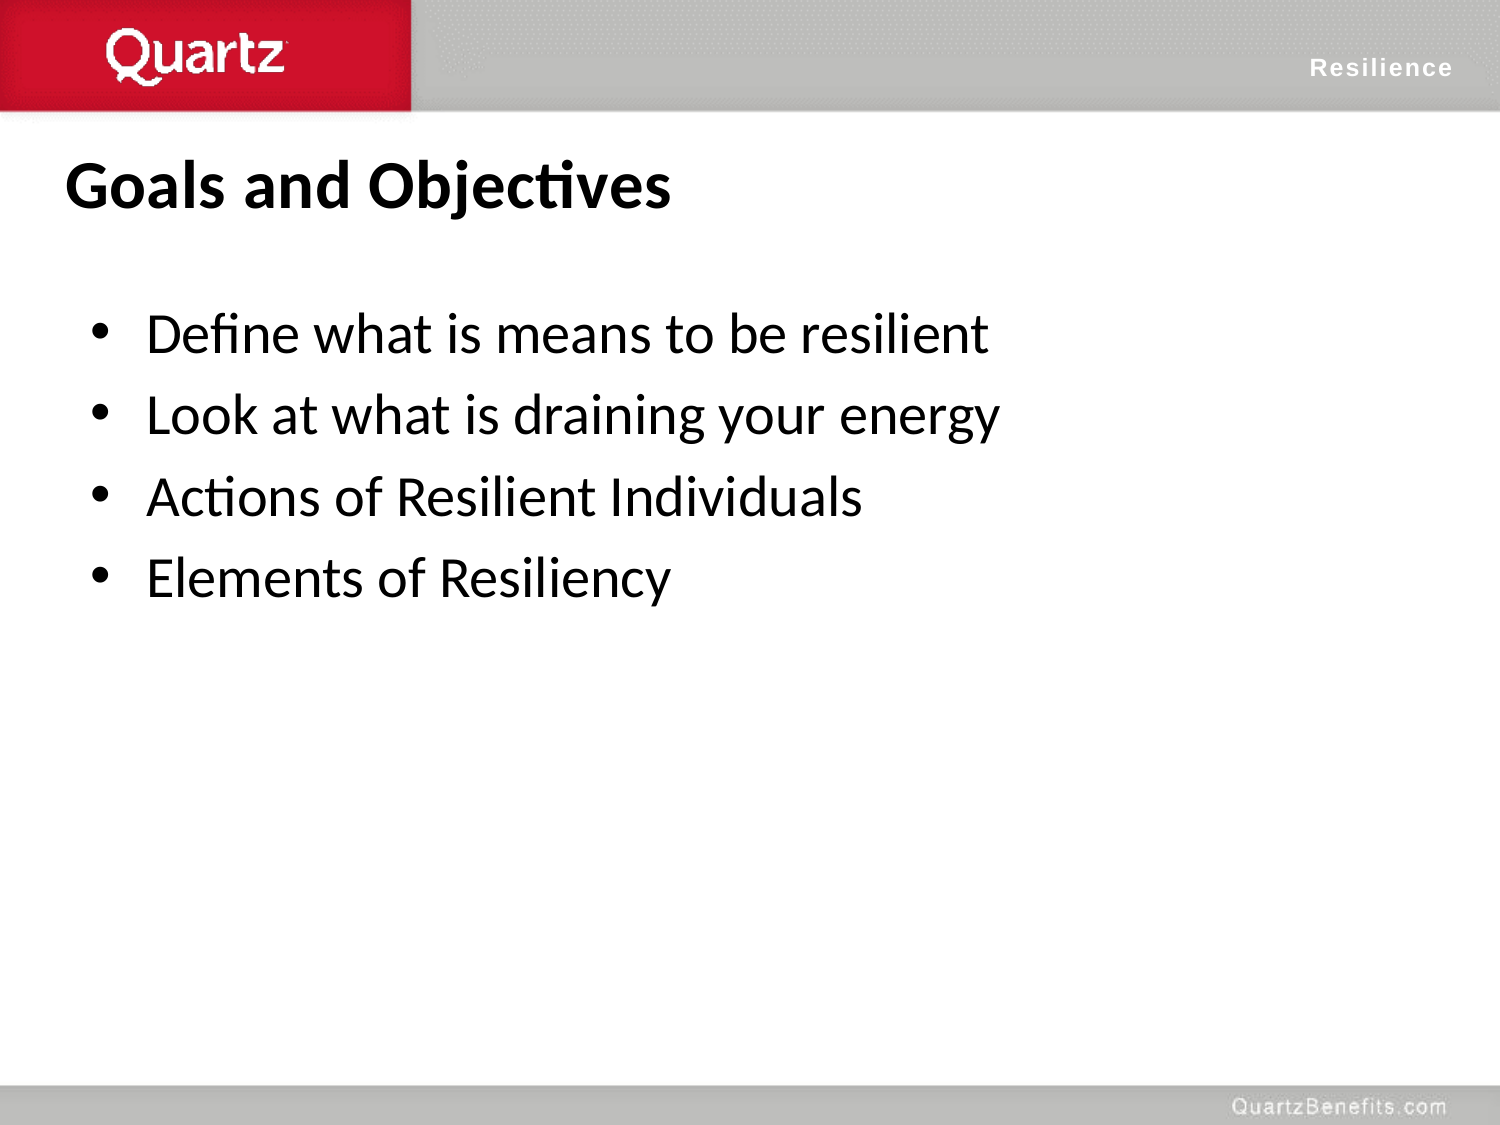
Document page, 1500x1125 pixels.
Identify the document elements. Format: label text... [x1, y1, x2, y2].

list Resilience [1029, 51, 1453, 83]
text_box Define what is means to be resilient Look at what is draining your energy Actions of Resilient Individuals Elements of Resiliency [75, 287, 1300, 938]
picture [0, 1081, 1500, 1125]
text_box Goals and Objectives [49, 125, 713, 238]
picture [0, 0, 1500, 125]
